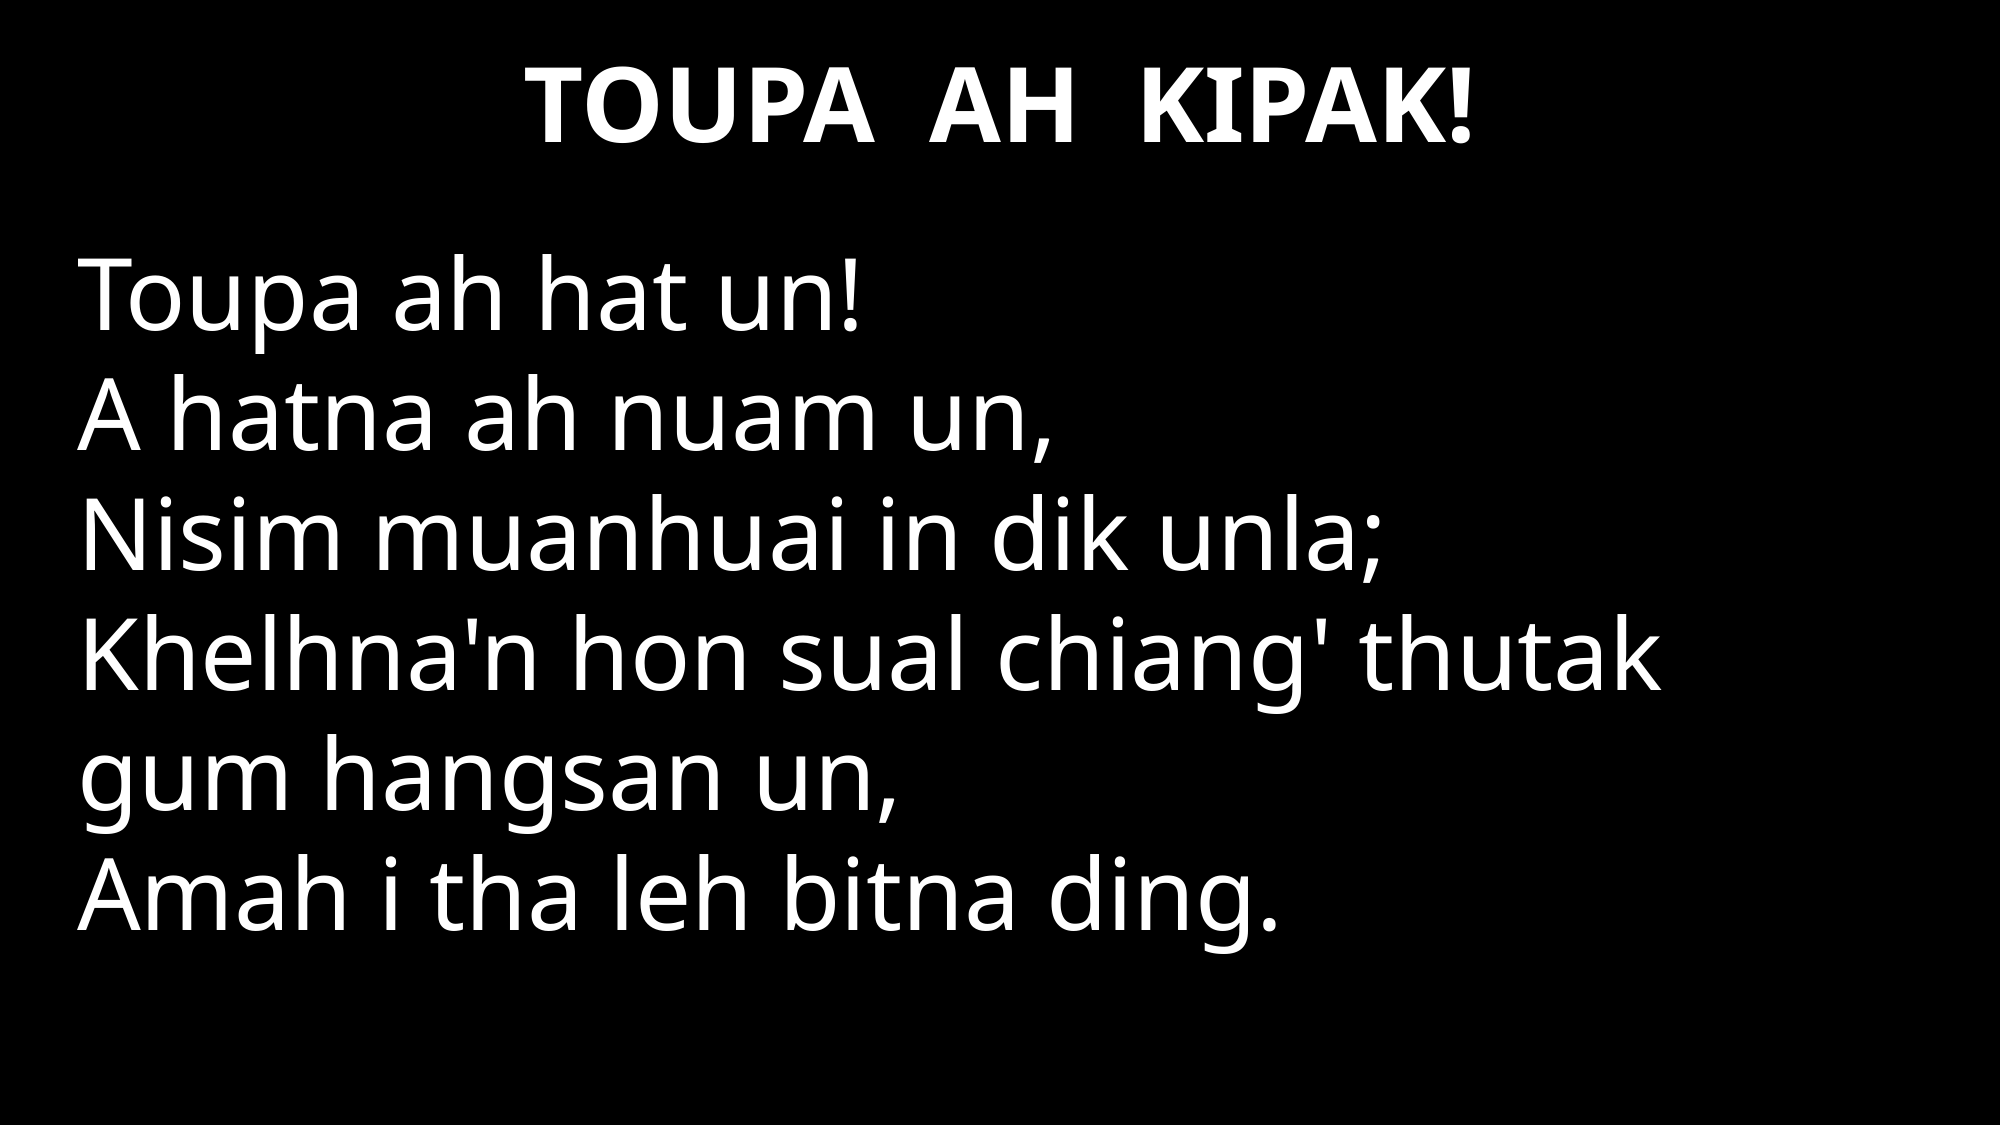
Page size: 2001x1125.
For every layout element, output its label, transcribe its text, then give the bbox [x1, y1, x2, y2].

text_box Toupa ah hat un! A hatna ah nuam un, Nisim muanhuai in dik unla; Khelhna'n hon sual chiang' thutak gum hangsan un, Amah i tha leh bitna ding. [62, 223, 1905, 958]
title TOUPA AH KIPAK! [26, 37, 1974, 173]
